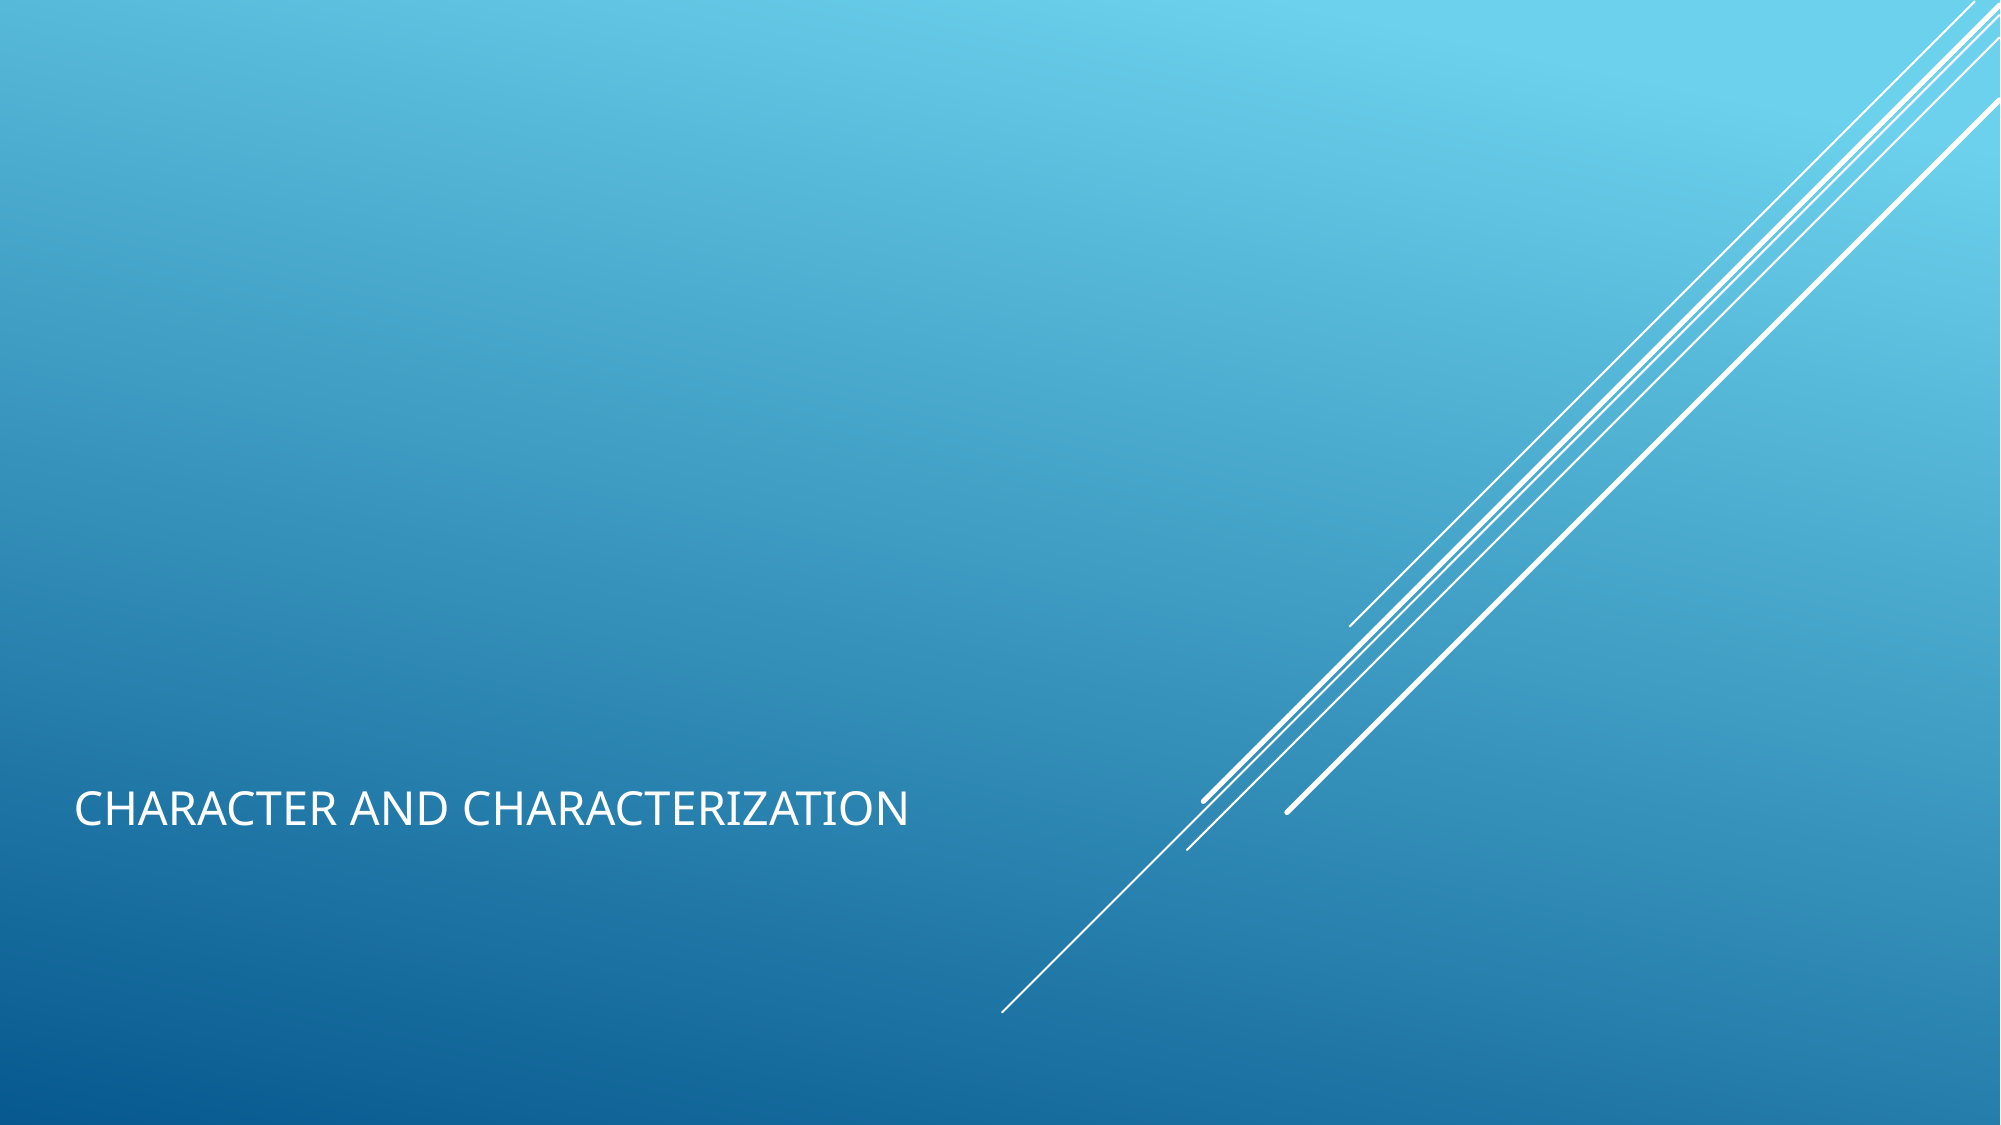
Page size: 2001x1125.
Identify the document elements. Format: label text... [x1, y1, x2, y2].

title Character and Characterization [58, 249, 1625, 963]
